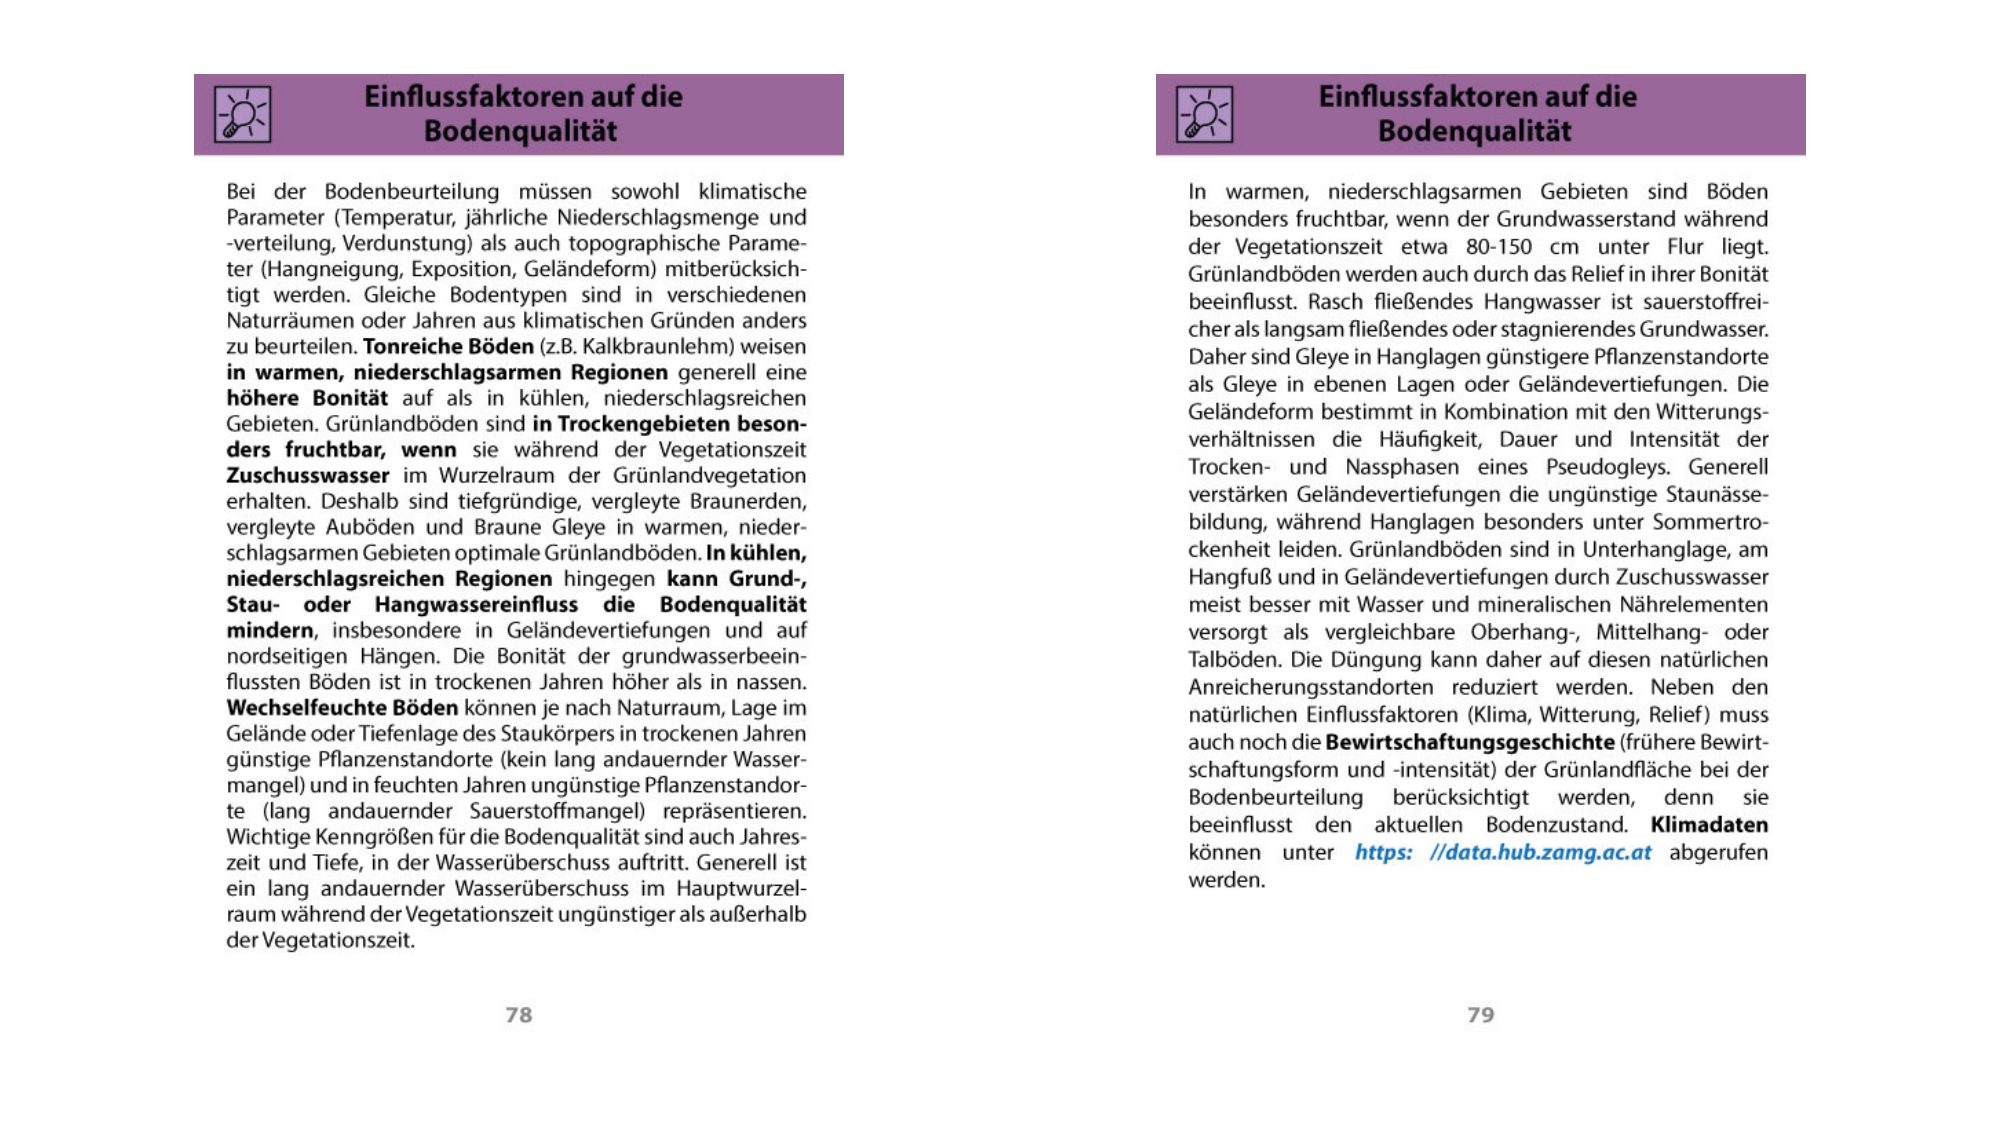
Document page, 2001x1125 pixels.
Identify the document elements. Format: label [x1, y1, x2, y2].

picture [194, 74, 844, 1050]
picture [1156, 74, 1806, 1050]
